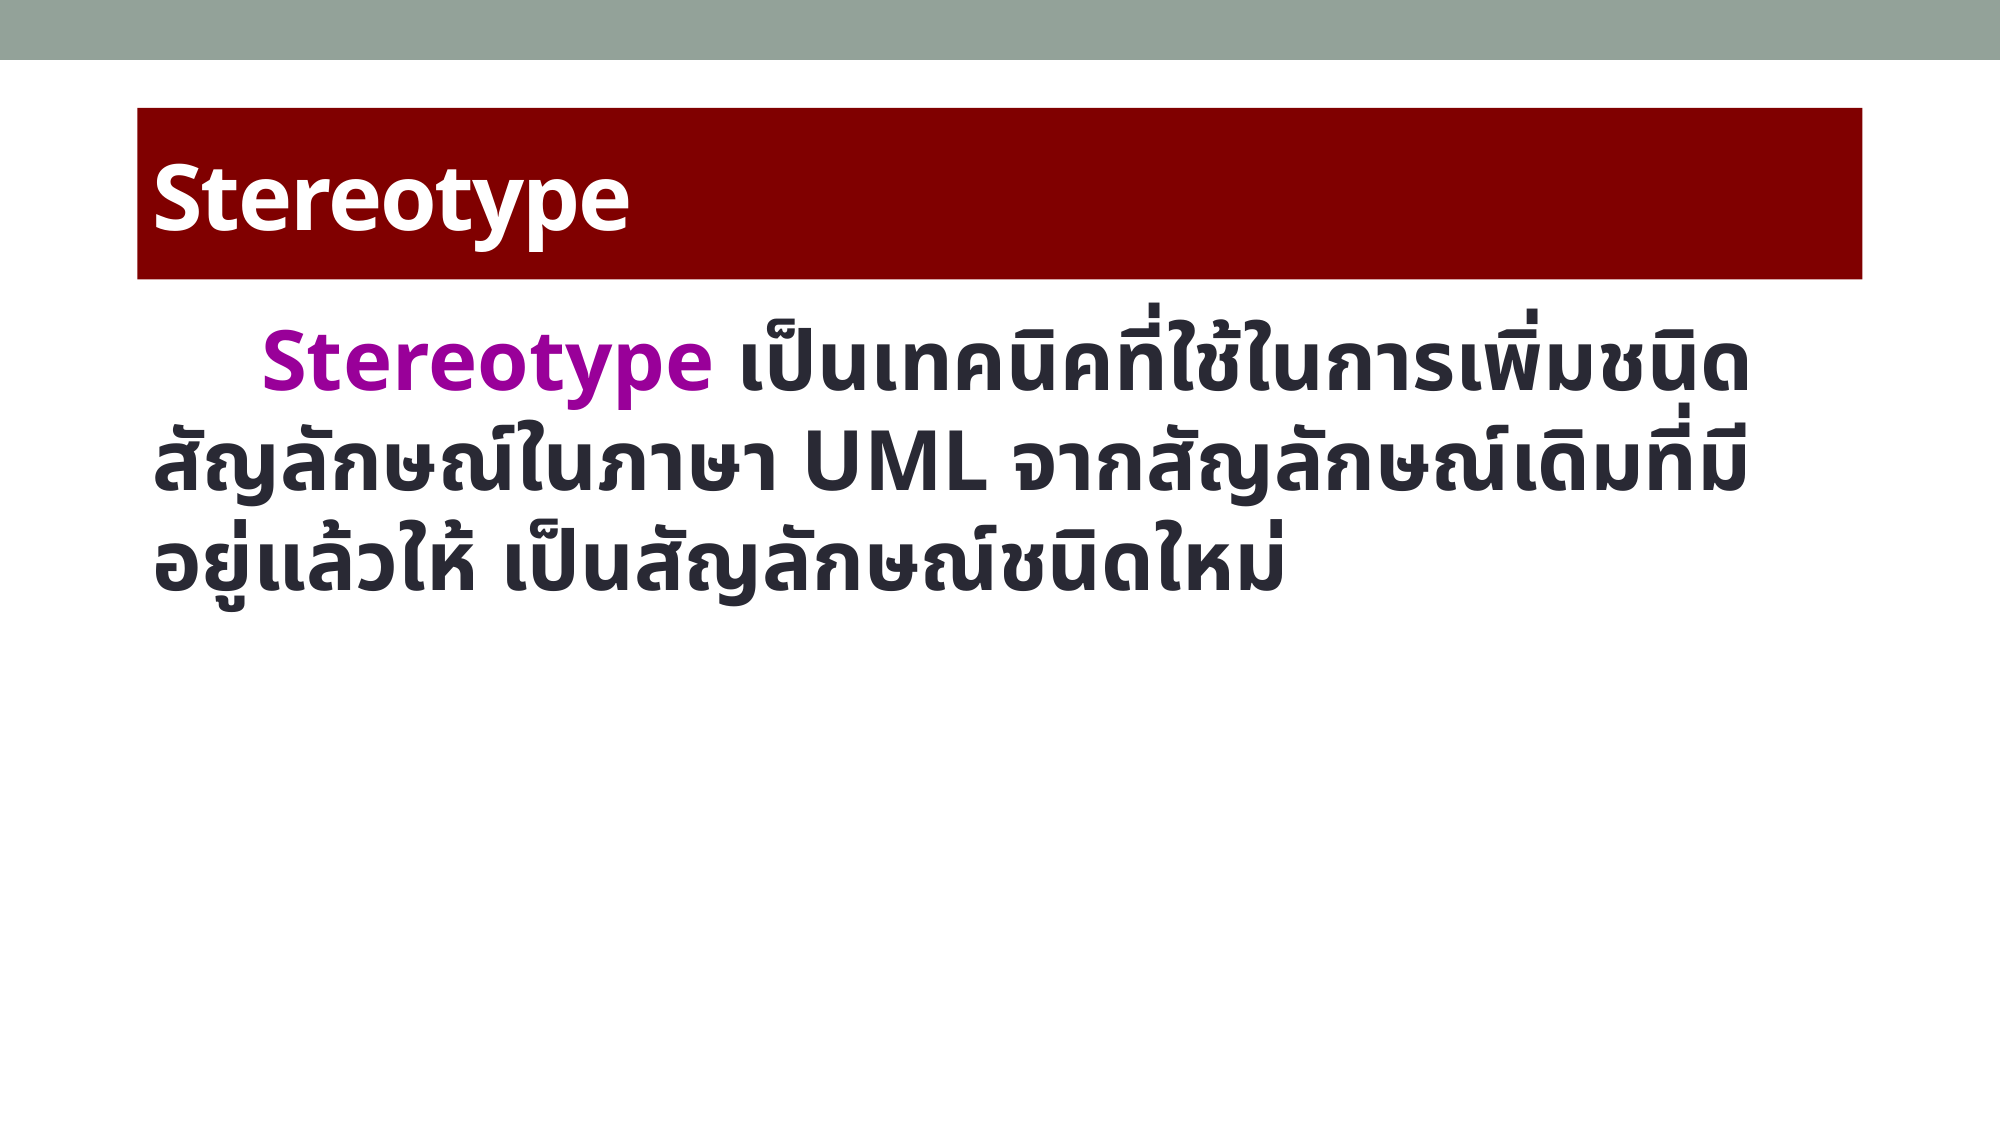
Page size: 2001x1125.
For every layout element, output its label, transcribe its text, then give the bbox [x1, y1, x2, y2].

list Stereotype เป็นเทคนิคที่ใช้ในการเพิ่มชนิดสัญลักษณ์ในภาษา UML จากสัญลักษณ์เดิมที่มีอยู่แล้วให้ เป็นสัญลักษณ์ชนิดใหม่ [137, 299, 1863, 1039]
title Stereotype [137, 107, 1863, 280]
